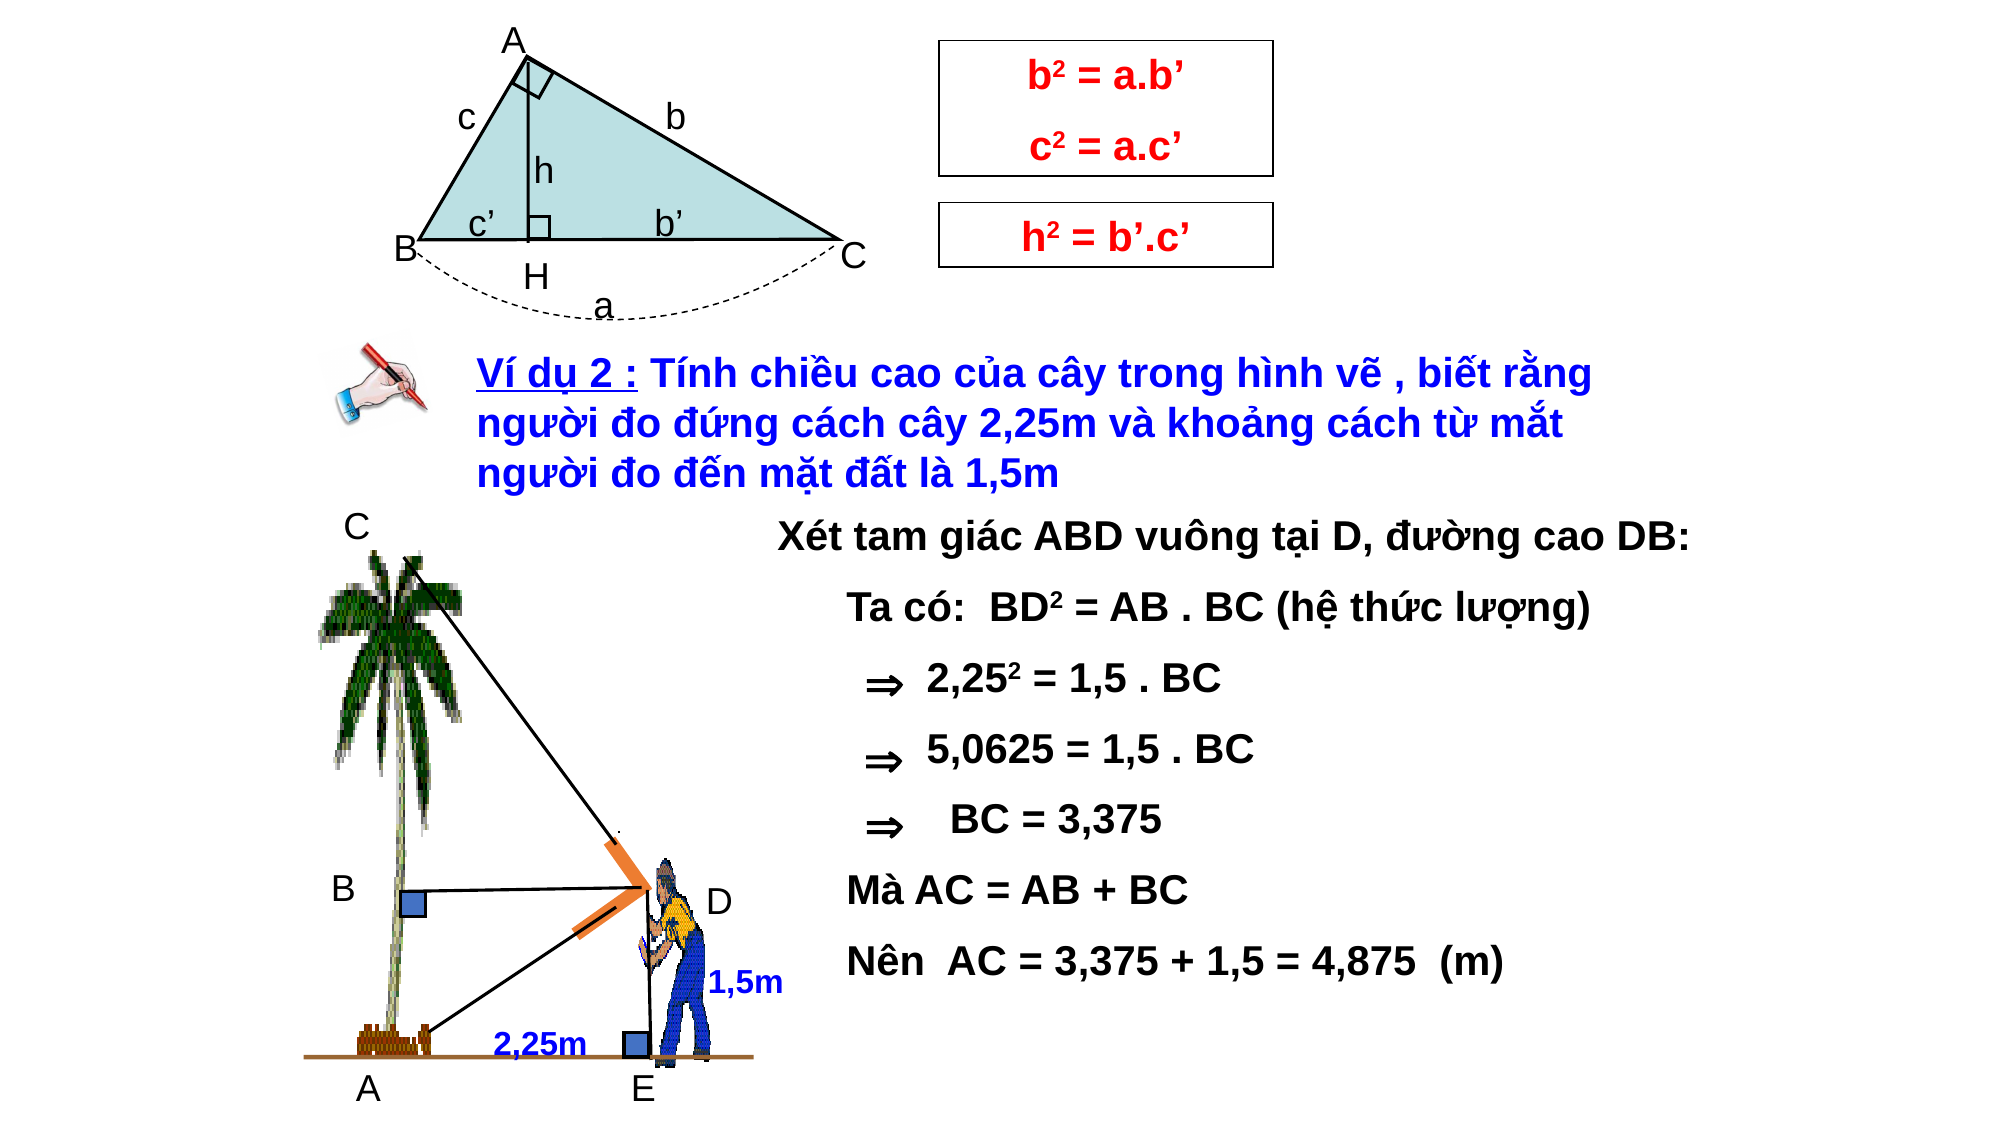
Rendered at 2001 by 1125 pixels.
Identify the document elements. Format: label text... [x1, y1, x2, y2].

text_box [858, 808, 925, 855]
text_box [857, 743, 925, 789]
text_box b2 = a.b’ c2 = a.c’ [939, 40, 1273, 177]
text_box Ví dụ 2 : Tính chiều cao của cây trong hình vẽ , biết rằng người đo đứng cách cây 2,25m và khoảng cách từ mắt người đo đến mặt đất là 1,5m [461, 338, 1609, 501]
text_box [858, 666, 926, 713]
text_box h2 = b’.c’ [939, 202, 1273, 268]
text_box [303, 494, 806, 1118]
text_box Xét tam giác ABD vuông tại D, đường cao DB: Ta có: BD2 = AB . BC (hệ thức lượng) 2,252 = 1,5 . BC 5,0625 = 1,5 . BC BC = 3,375 Mà AC = AB + BC Nên AC = 3,375 + 1,5 = 4,875 (m) [806, 501, 1717, 992]
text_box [378, 8, 892, 397]
picture [327, 339, 422, 426]
